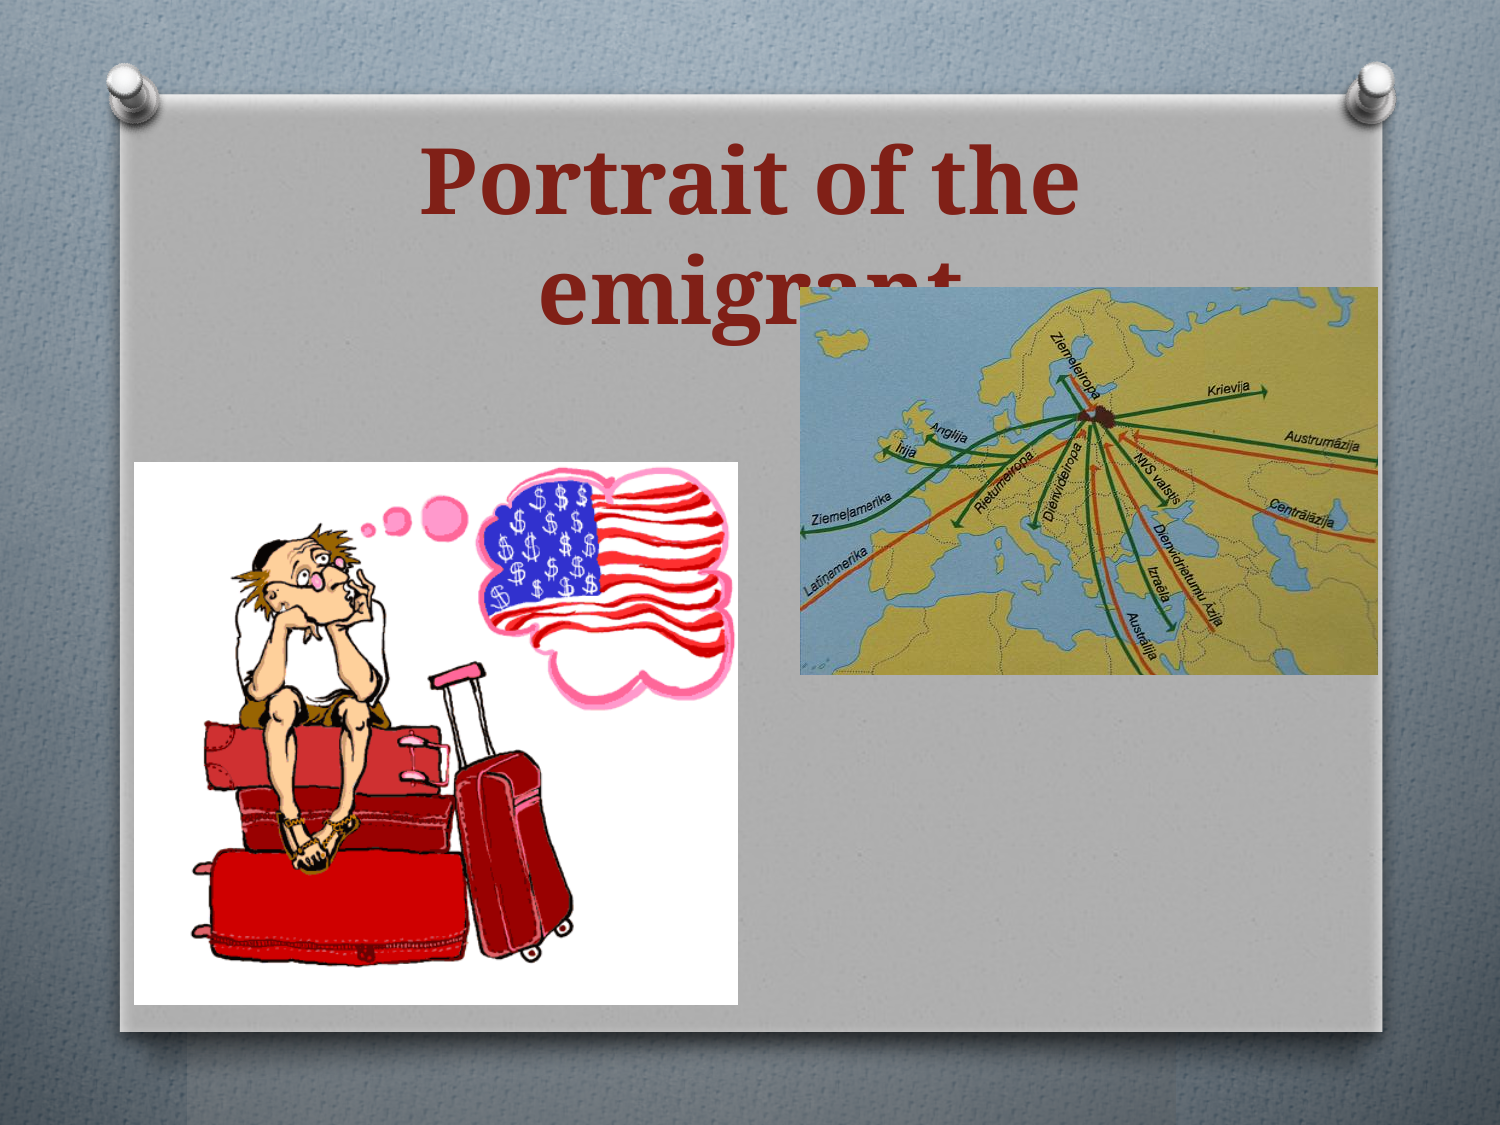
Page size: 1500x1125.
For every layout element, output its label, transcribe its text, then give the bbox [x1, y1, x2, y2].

title Portrait of the emigrant [179, 134, 1323, 332]
picture [75, 29, 198, 153]
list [134, 462, 738, 1006]
picture [799, 287, 1378, 676]
picture [1317, 35, 1439, 156]
